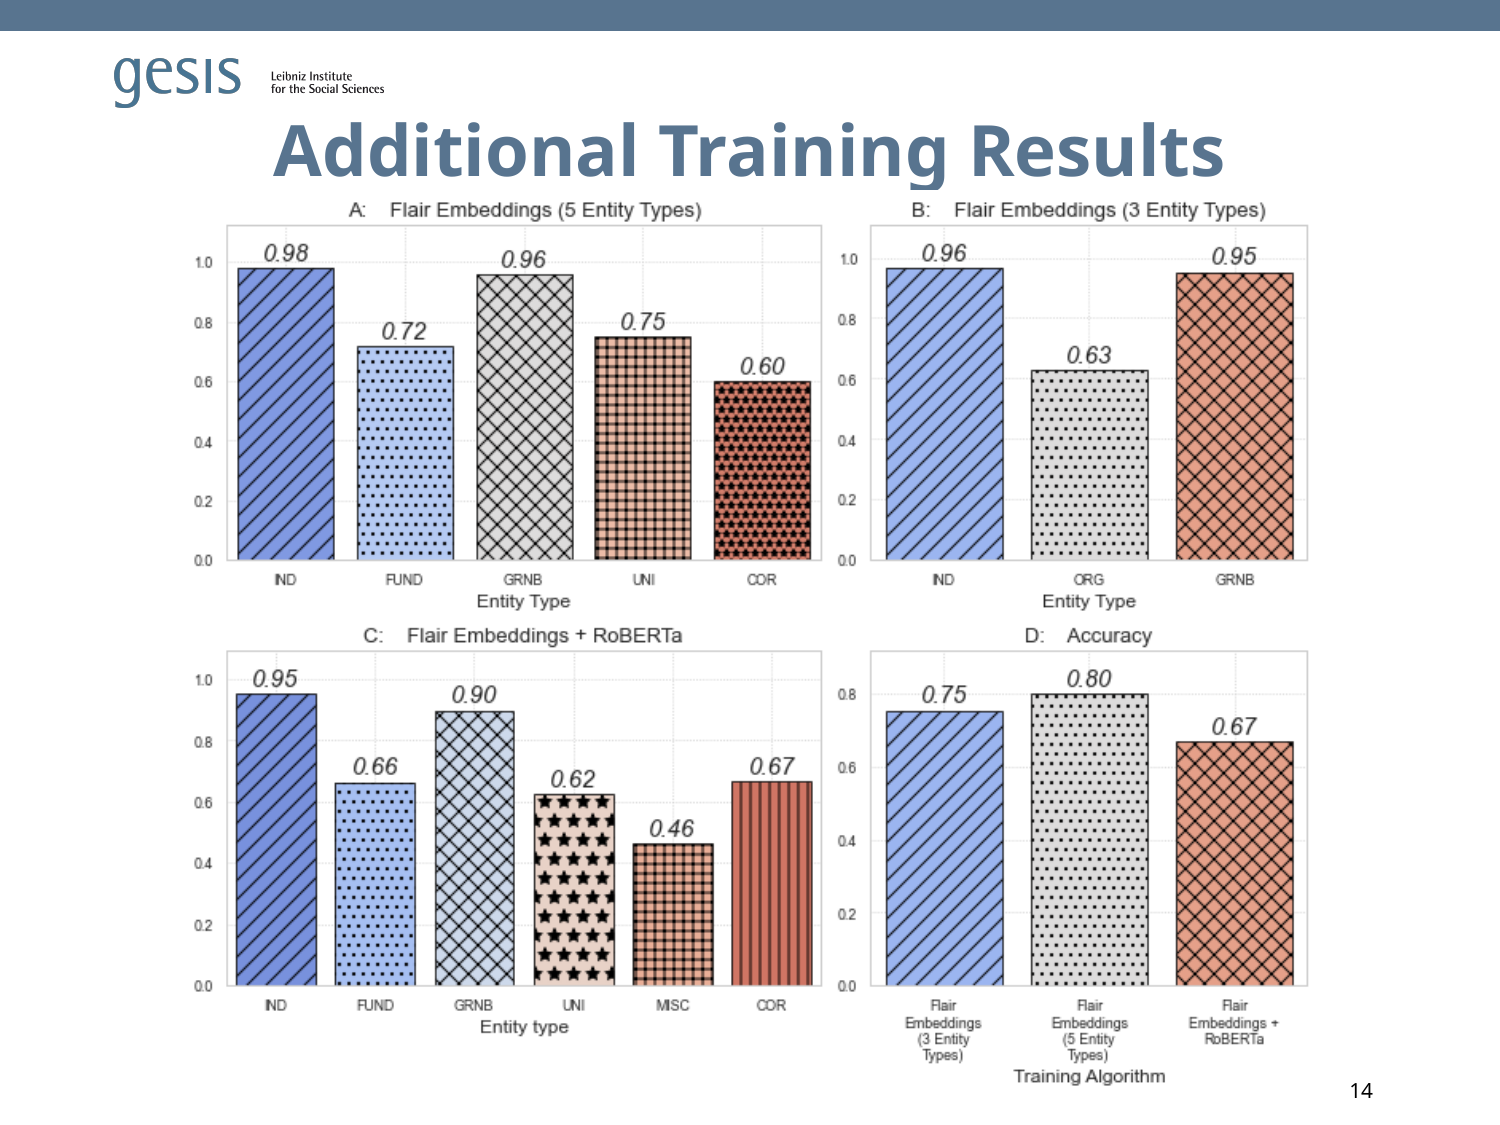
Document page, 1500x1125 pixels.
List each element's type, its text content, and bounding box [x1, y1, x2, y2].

picture [182, 190, 1318, 1097]
picture [114, 58, 384, 106]
title Additional Training Results [112, 106, 1388, 191]
slide_number 14 [1068, 1070, 1388, 1107]
